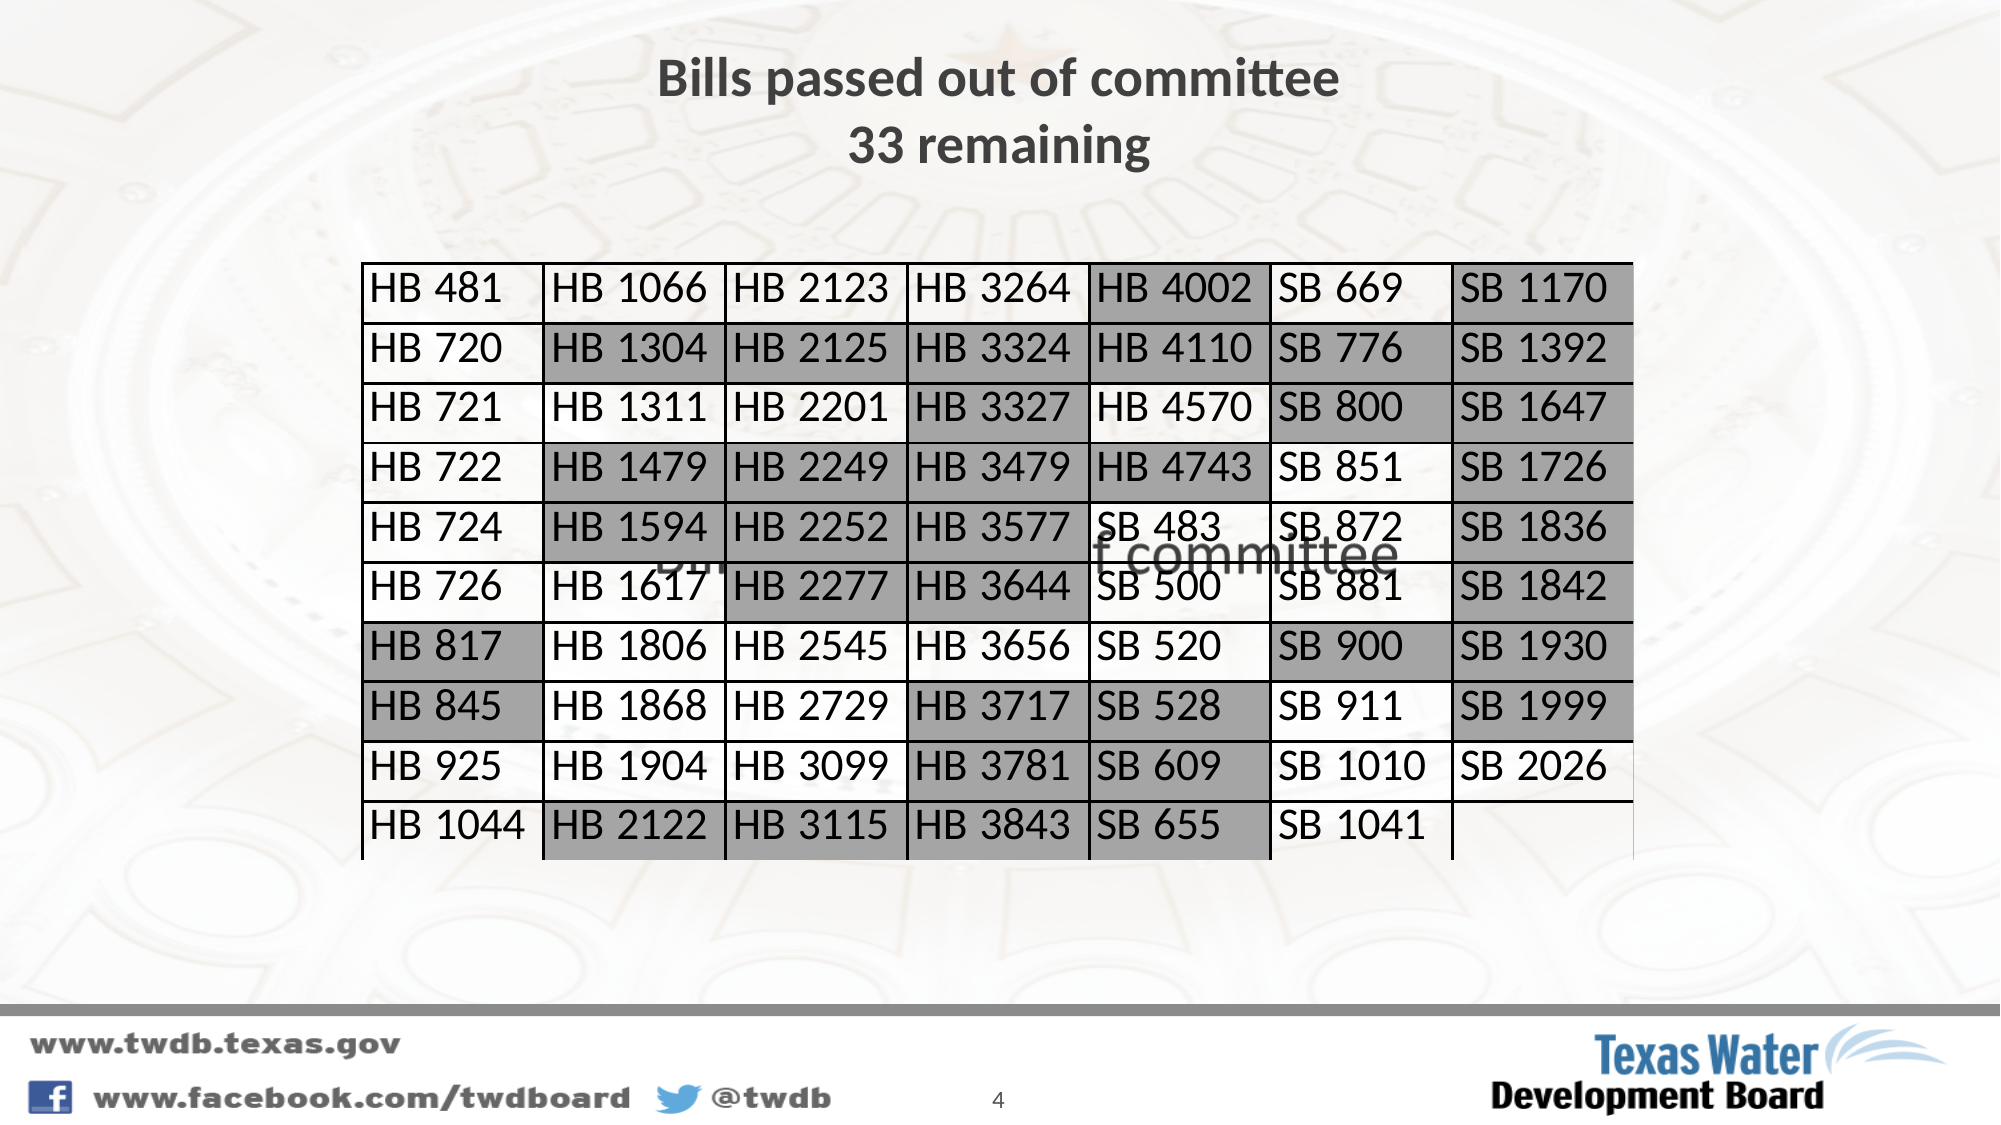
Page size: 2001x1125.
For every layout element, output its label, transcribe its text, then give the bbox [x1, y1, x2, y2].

title Bills passed out of committee 33 remaining [99, 33, 1900, 183]
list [360, 262, 1637, 863]
slide_number 4 [794, 1072, 1203, 1125]
picture [0, 1004, 2000, 1125]
